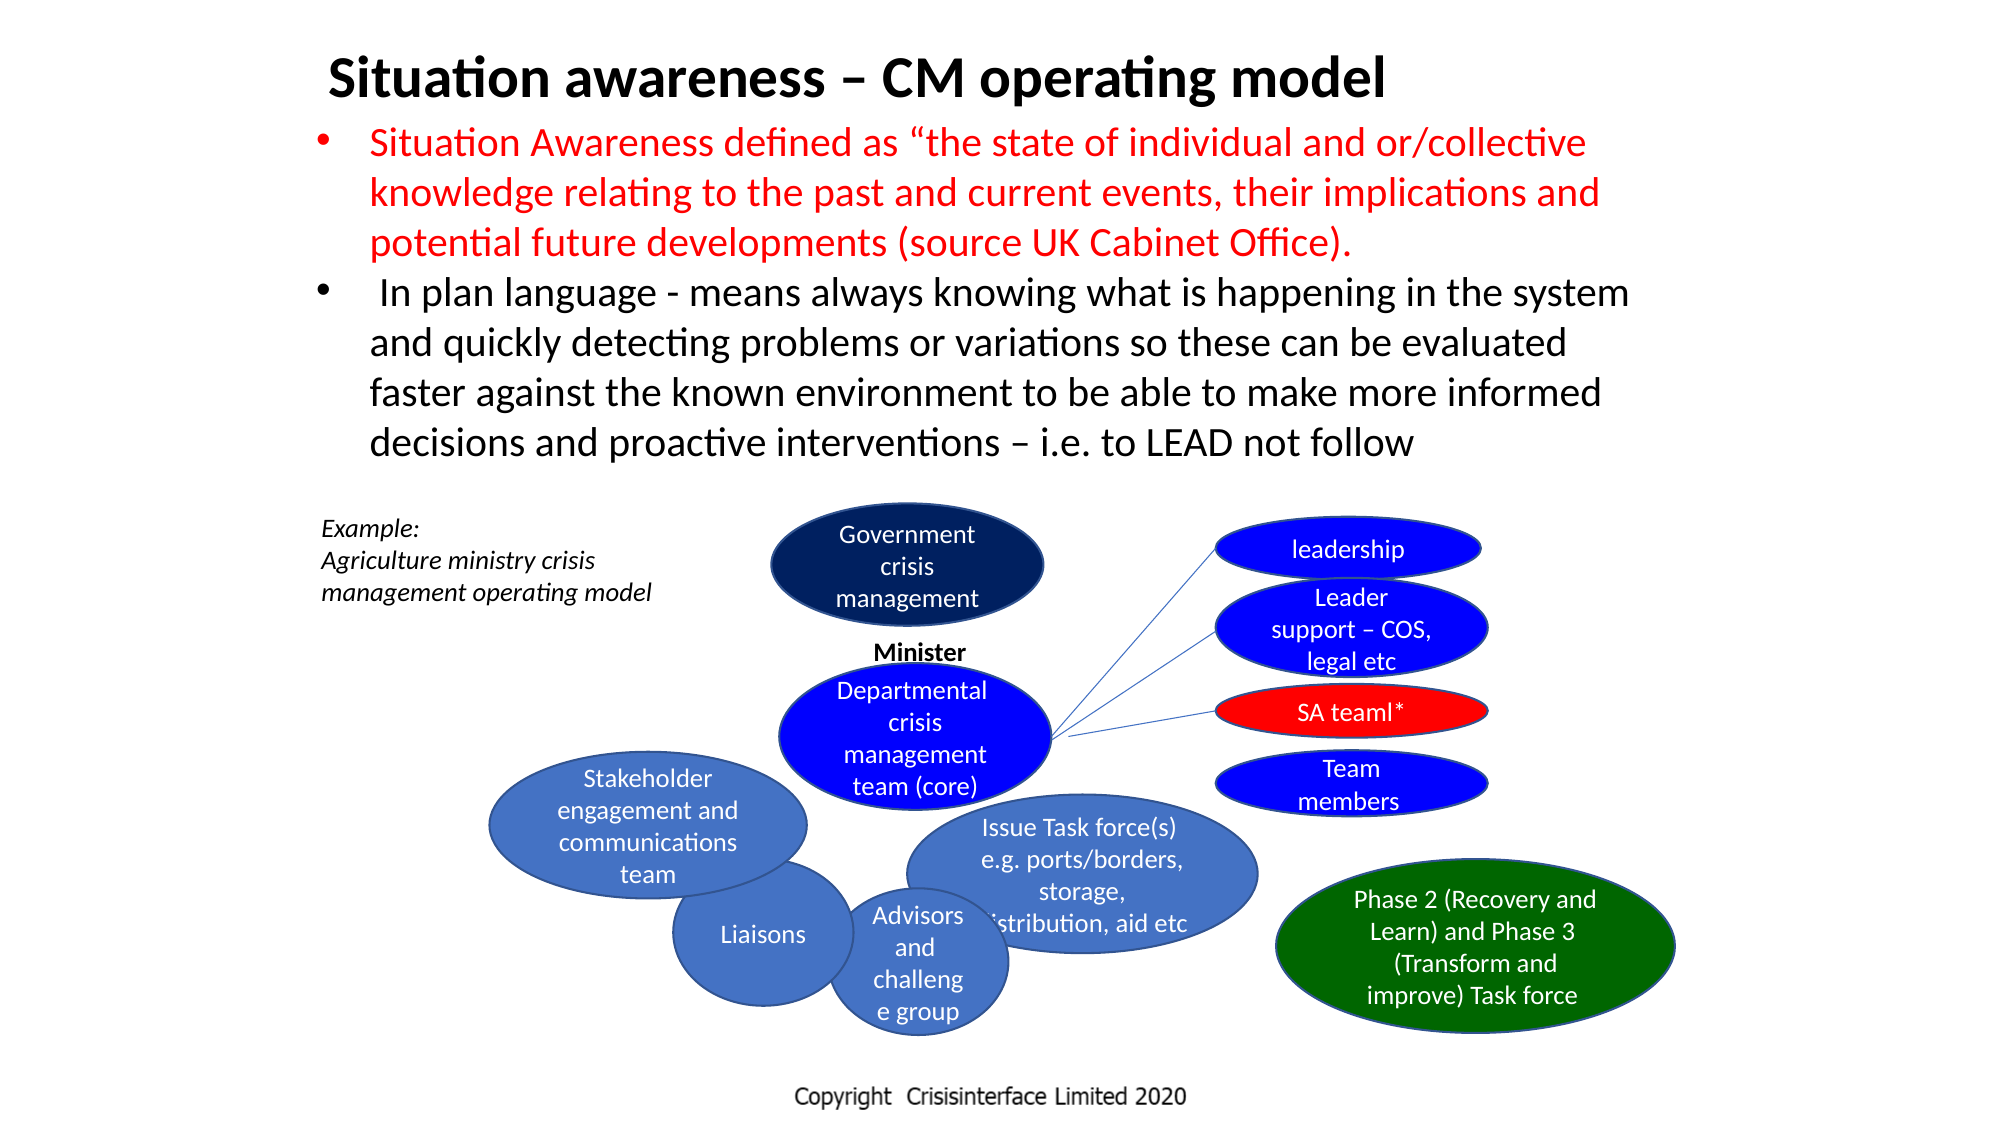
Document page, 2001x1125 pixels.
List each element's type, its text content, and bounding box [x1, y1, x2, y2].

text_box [489, 503, 1675, 1035]
text_box Situation Awareness defined as “the state of individual and or/collective knowledge relating to the past and current events, their implications and potential future developments (source UK Cabinet Office). In plan language - means always knowing what is happening in the system and quickly detecting problems or variations so these can be evaluated faster against the known environment to be able to make more informed decisions and proactive interventions – i.e. to LEAD not follow [301, 106, 1684, 472]
text_box Example: Agriculture ministry crisis management operating model [306, 503, 489, 615]
text_box Situation awareness – CM operating model [314, 30, 1404, 106]
picture [356, 1056, 1434, 1124]
